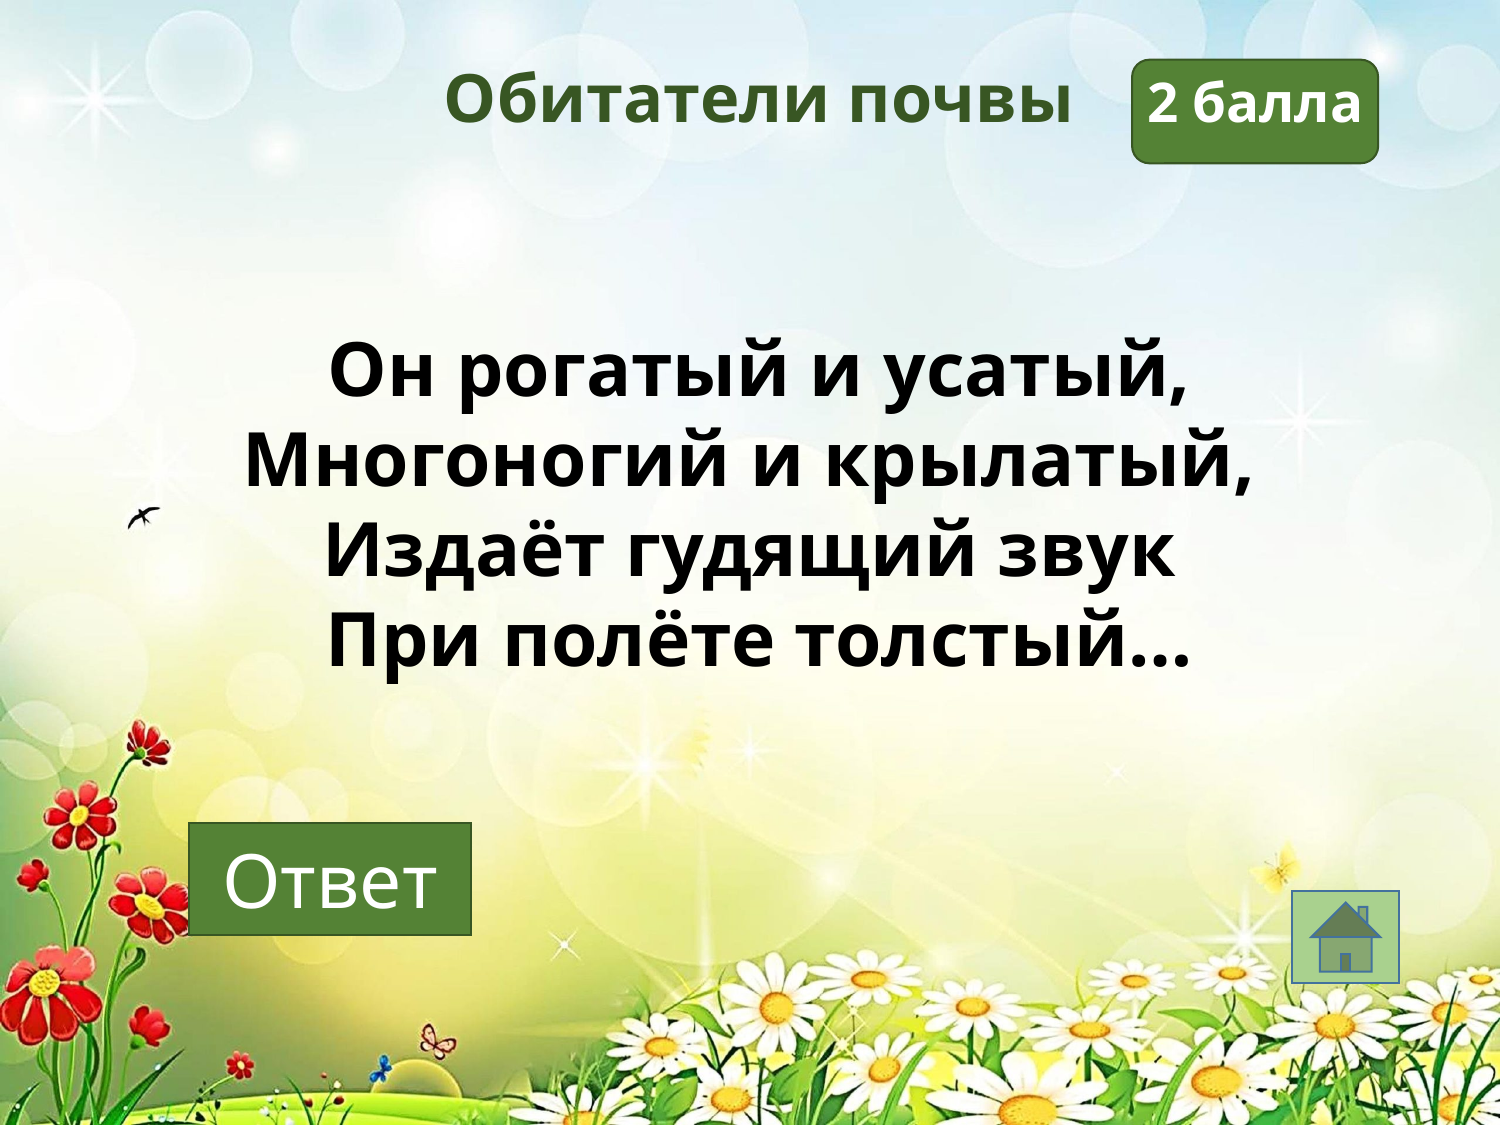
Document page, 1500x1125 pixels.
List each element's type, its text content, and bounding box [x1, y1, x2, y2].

text_box [134, 167, 1391, 578]
list Обитатели почвы [401, 57, 1117, 167]
text_box [1134, 58, 1377, 67]
text_box [1134, 156, 1377, 165]
picture [0, 0, 1500, 1125]
text_box Он рогатый и усатый, Многоногий и крылатый, Издаёт гудящий звук При полёте толстый… [200, 314, 1318, 689]
text_box 2 балла [1132, 67, 1379, 156]
